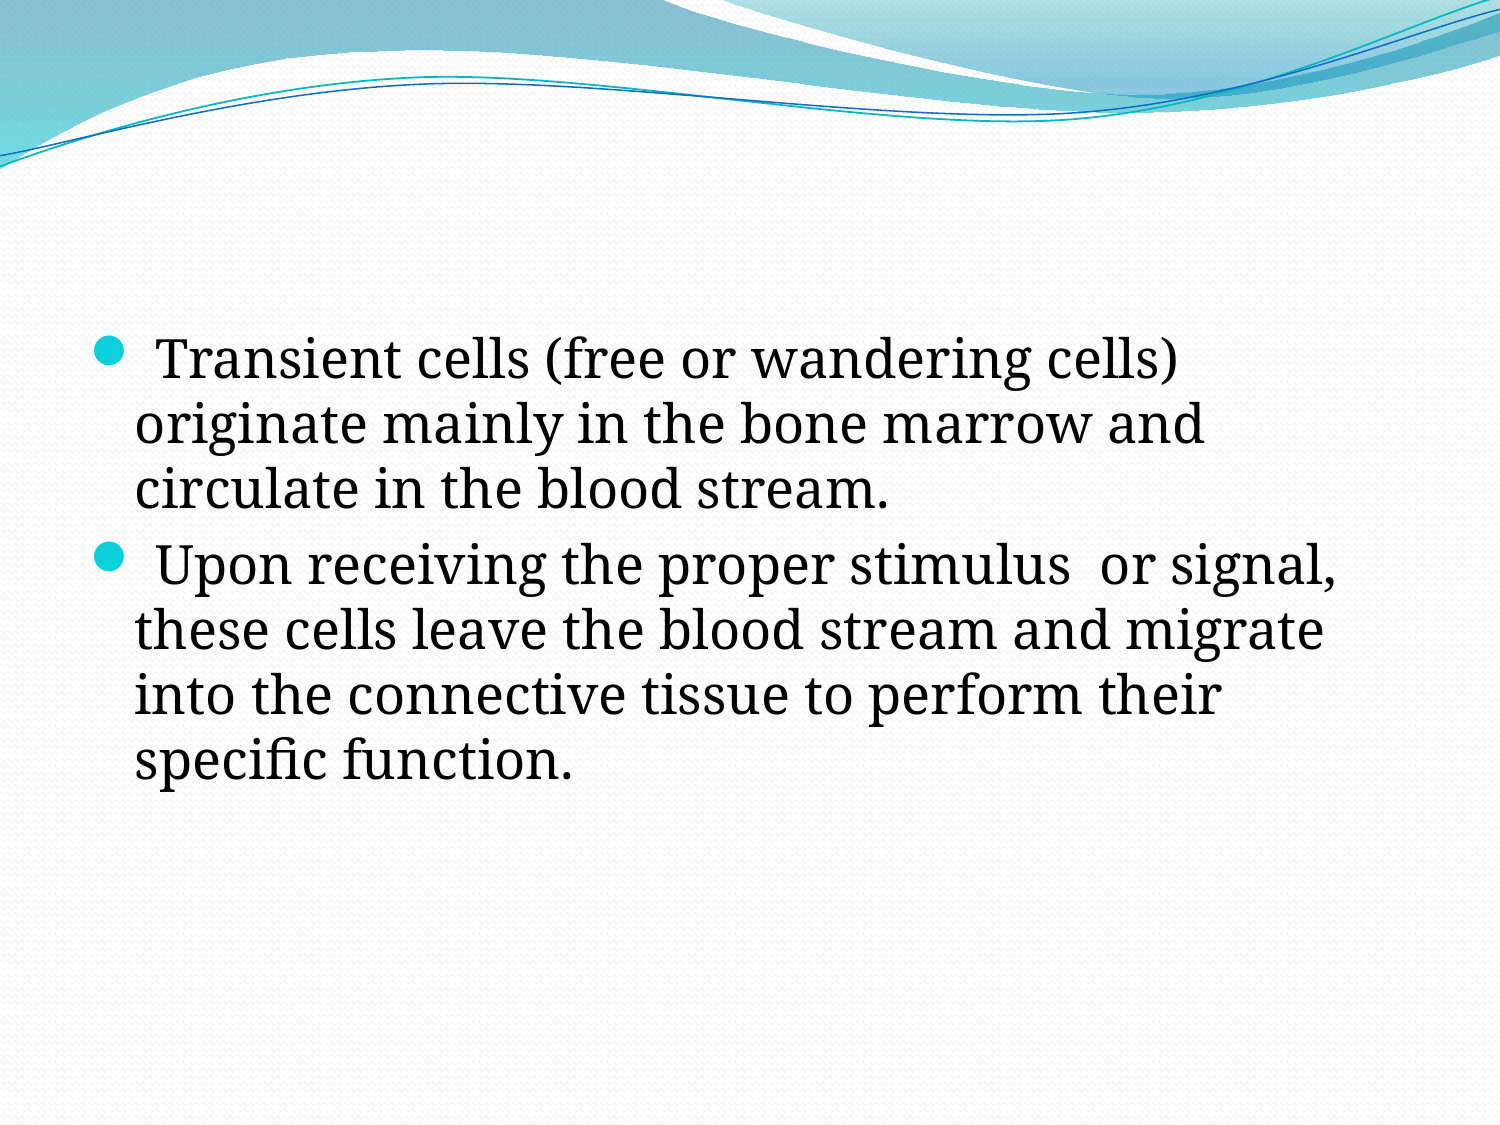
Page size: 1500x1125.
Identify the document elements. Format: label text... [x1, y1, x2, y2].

list Transient cells (free or wandering cells) originate mainly in the bone marrow and circulate in the blood stream. Upon receiving the proper stimulus or signal, these cells leave the blood stream and migrate into the connective tissue to perform their specific function. [75, 317, 1425, 1038]
